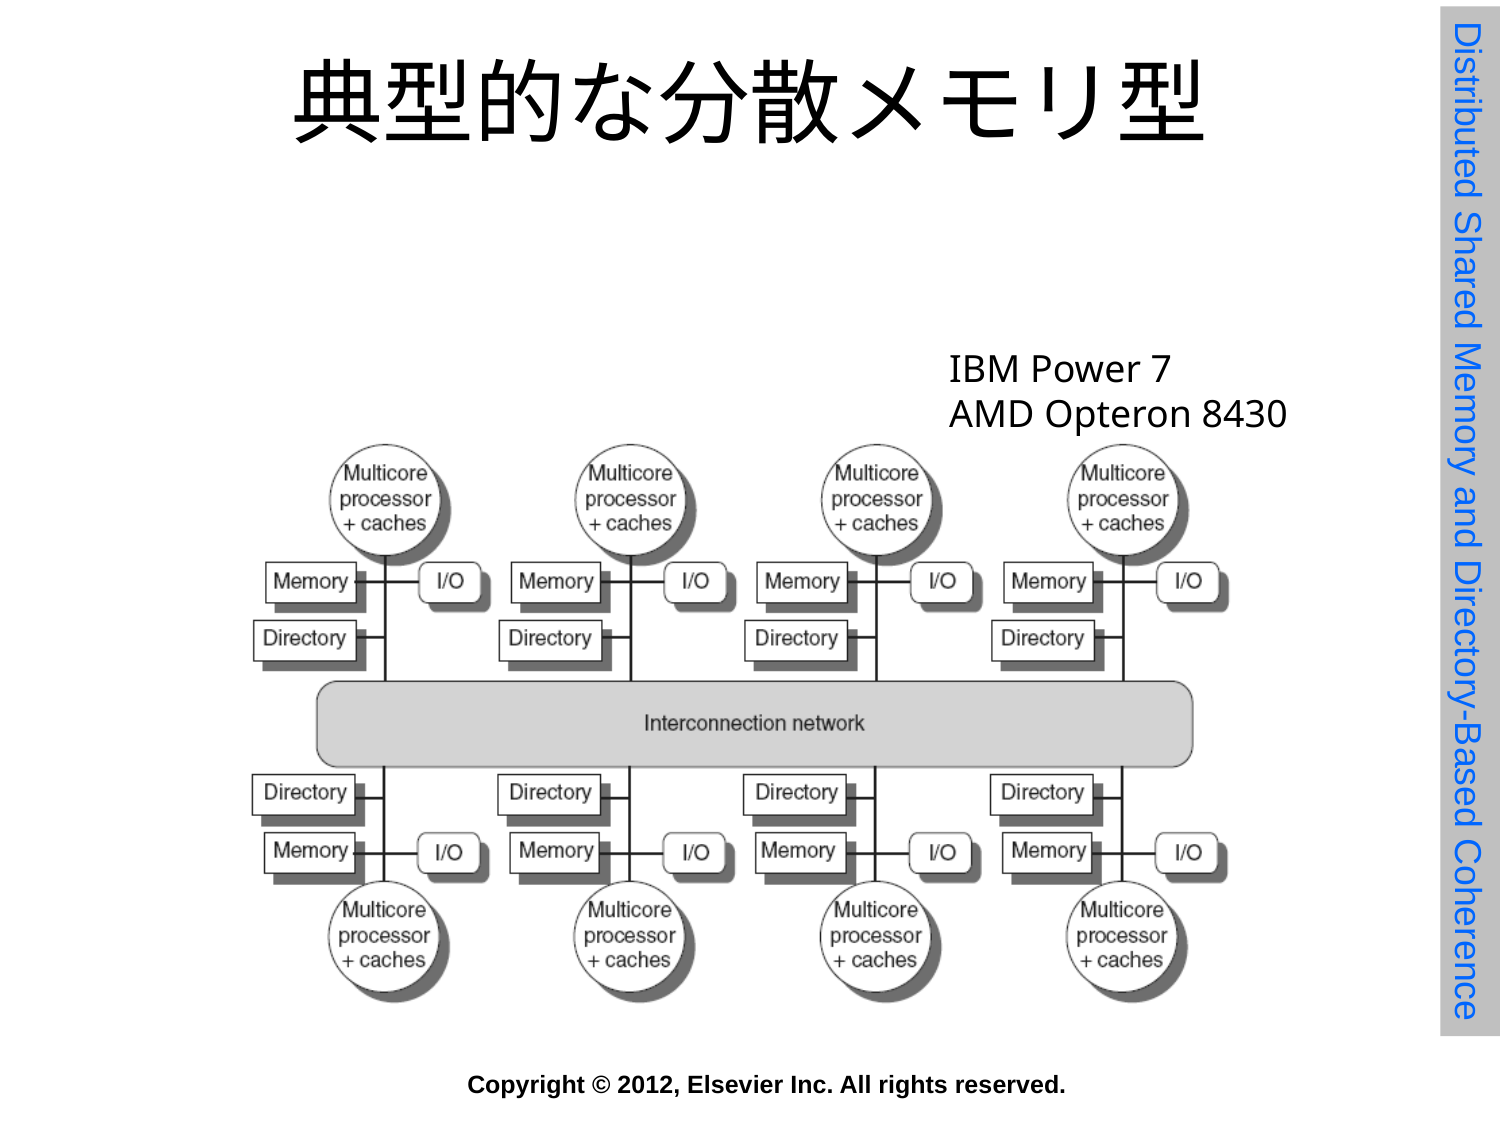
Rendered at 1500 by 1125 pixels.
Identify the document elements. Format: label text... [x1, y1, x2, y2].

text_box Copyright © 2012, Elsevier Inc. All rights reserved. [171, 1046, 1364, 1106]
picture [206, 432, 1295, 1012]
text_box Distributed Shared Memory and Directory-Based Coherence [1440, 6, 1500, 1037]
title 典型的な分散メモリ型 [75, 0, 1425, 163]
text_box IBM Power 7 AMD Opteron 8430 [934, 337, 1303, 443]
